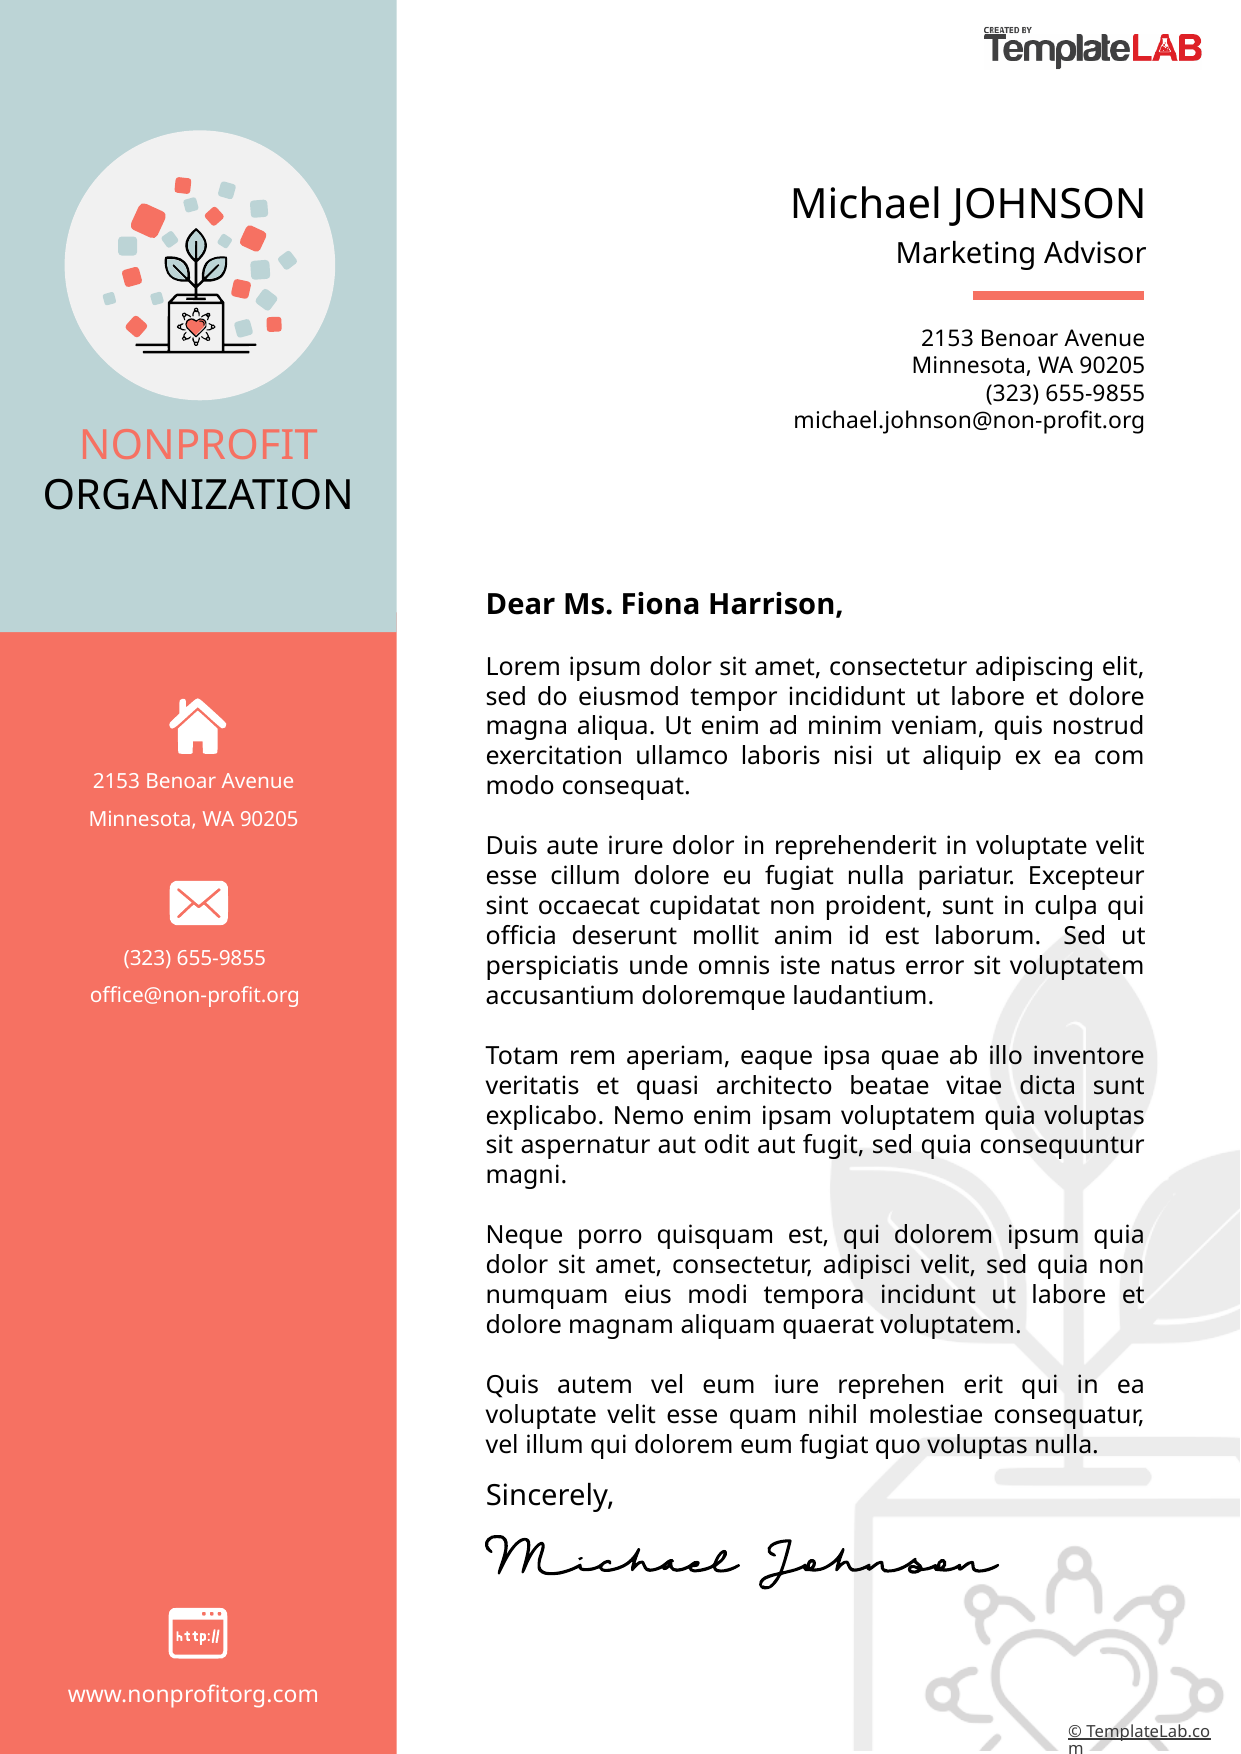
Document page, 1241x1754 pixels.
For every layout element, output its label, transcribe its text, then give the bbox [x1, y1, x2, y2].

text_box www.nonprofitorg.com [18, 1679, 369, 1707]
picture [164, 1600, 233, 1666]
text_box [398, 24, 1241, 99]
text_box [0, 0, 398, 633]
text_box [18, 114, 379, 519]
picture [447, 927, 1240, 1751]
text_box 2153 Benoar Avenue Minnesota, WA 90205 [18, 755, 369, 831]
picture [165, 870, 234, 936]
text_box Dear Ms. Fiona Harrison, Lorem ipsum dolor sit amet, consectetur adipiscing elit, sed do eiusmod tempor incididunt ut labore et dolore magna aliqua. Ut enim ad minim veniam, quis nostrud exercitation ullamco laboris nisi ut aliquip ex ea com modo consequat. Duis aute irure dolor in reprehenderit in voluptate velit esse cillum dolore eu fugiat nulla pariatur. Excepteur sint occaecat cupidatat non proident, sunt in culpa qui officia deserunt mollit anim id est laborum. Sed ut perspiciatis unde omnis iste natus error sit voluptatem accusantium doloremque laudantium. Totam rem aperiam, eaque ipsa quae ab illo inventore veritatis et quasi architecto beatae vitae dicta sunt explicabo. Nemo enim ipsam voluptatem quia voluptas sit aspernatur aut odit aut fugit, sed quia consequuntur magni. Neque porro quisquam est, qui dolorem ipsum quia dolor sit amet, consectetur, adipisci velit, sed quia non numquam eius modi tempora incidunt ut labore et dolore magnam aliquam quaerat voluptatem. Quis autem vel eum iure reprehen erit qui in ea voluptate velit esse quam nihil molestiae consequatur, vel illum qui dolorem eum fugiat quo voluptas nulla. [470, 577, 1161, 1466]
picture [164, 693, 233, 759]
text_box [0, 633, 398, 1754]
text_box Sincerely, [470, 1469, 601, 1517]
text_box (323) 655-9855 office@non-profit.org [19, 932, 370, 1008]
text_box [587, 176, 1161, 443]
picture [984, 24, 1202, 70]
